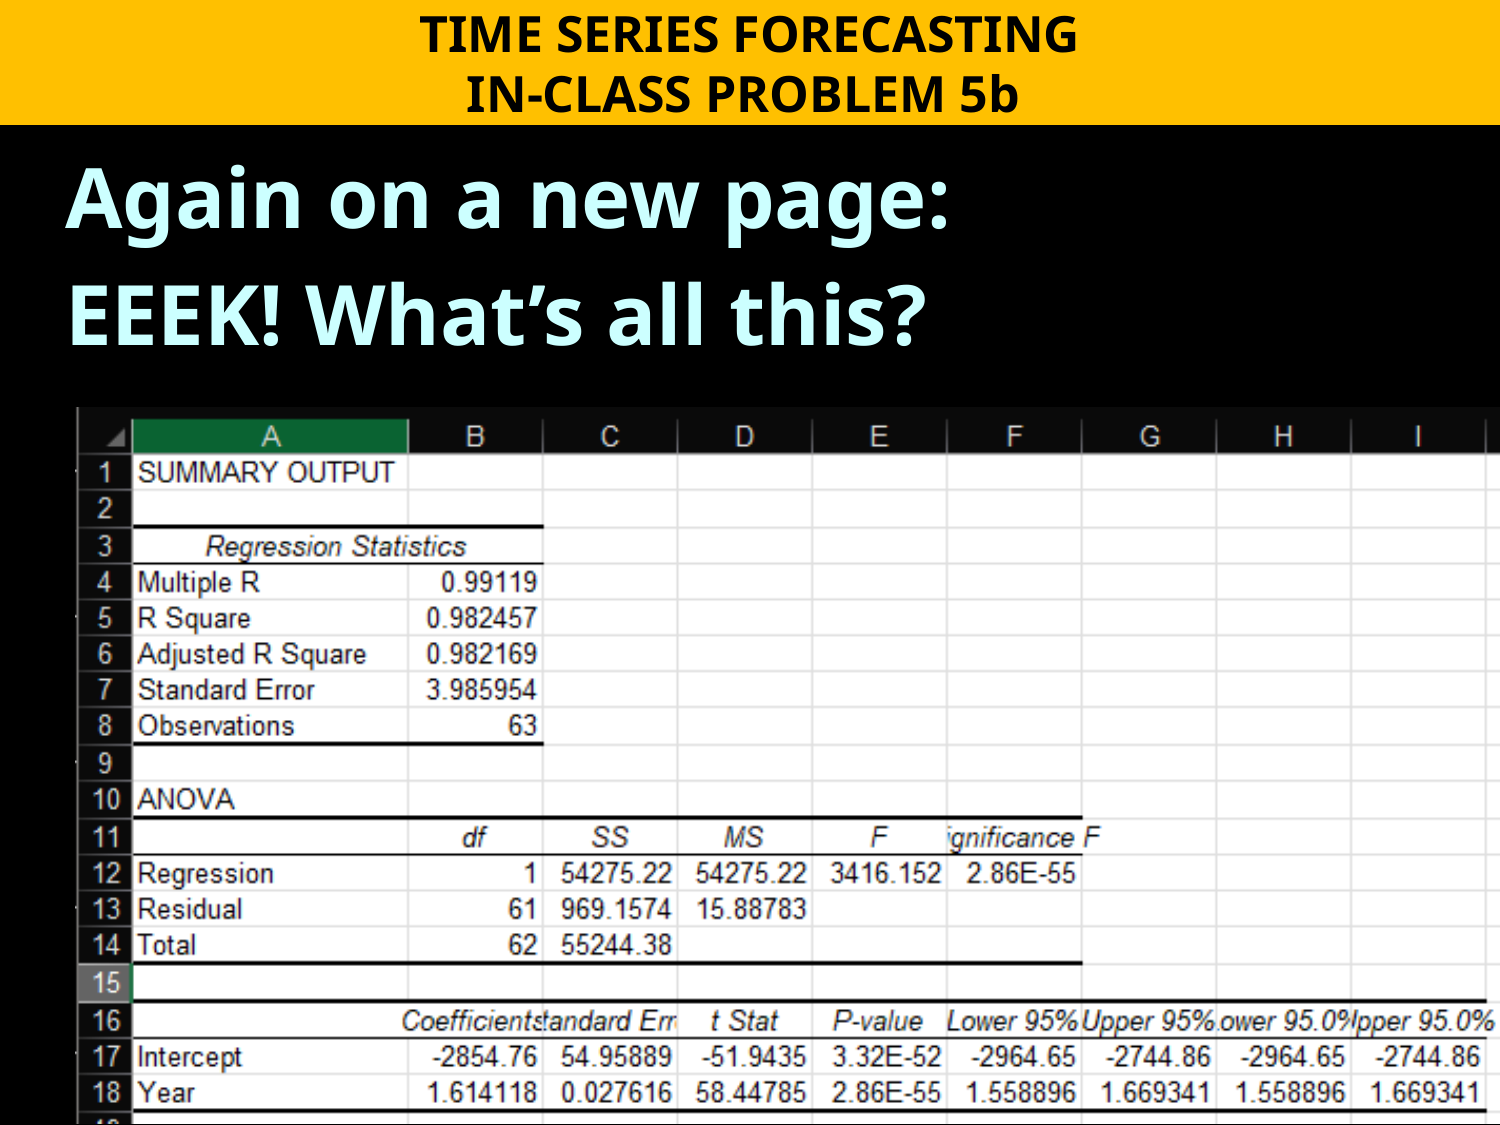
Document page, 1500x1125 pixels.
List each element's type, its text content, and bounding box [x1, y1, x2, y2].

picture [74, 407, 1500, 1124]
text_box TIME SERIES FORECASTING IN-CLASS PROBLEM 5b [0, 0, 1500, 125]
list Again on a new page: EEEK! What’s all this? [50, 137, 1400, 1063]
